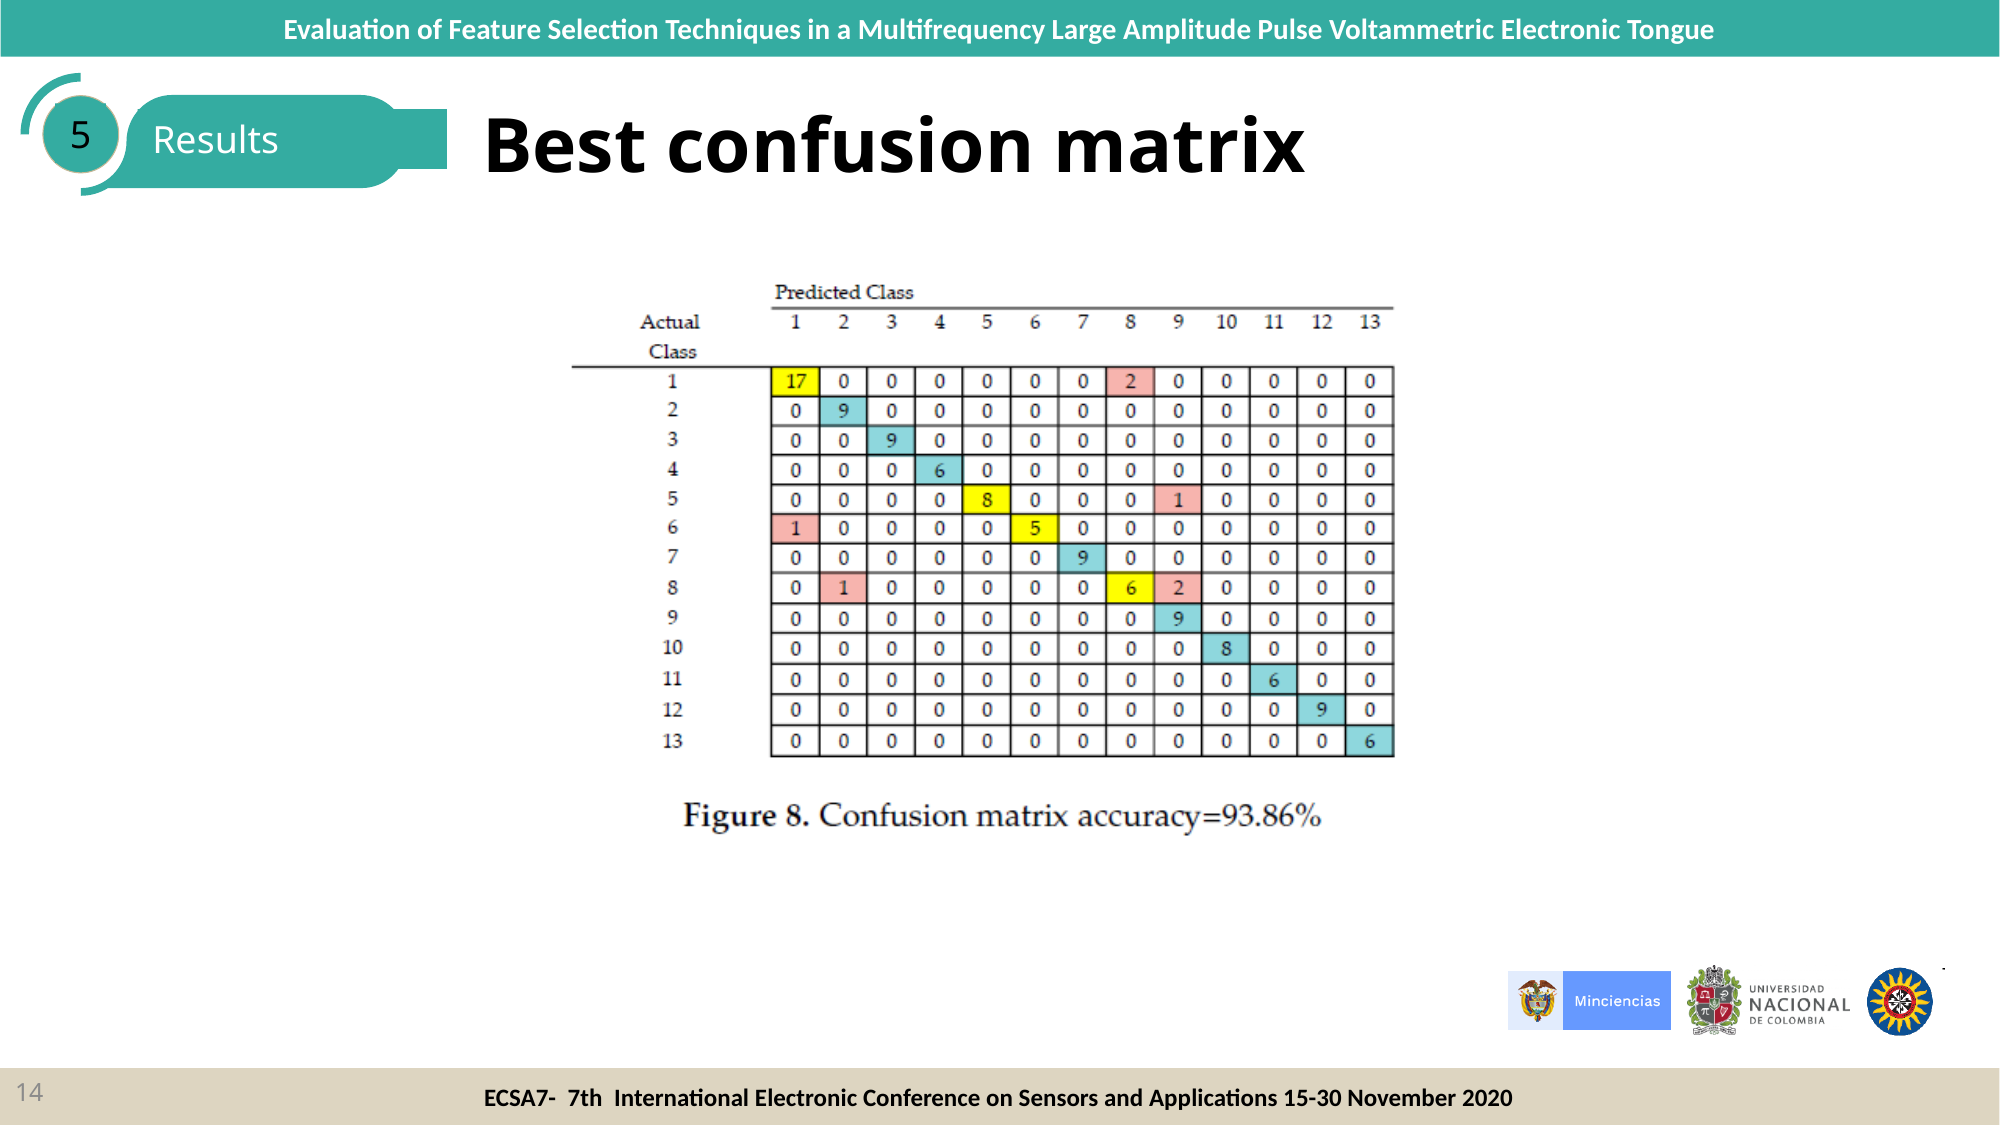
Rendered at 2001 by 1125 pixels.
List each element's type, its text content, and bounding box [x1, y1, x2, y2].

picture [533, 246, 1467, 879]
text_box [1508, 965, 1847, 1035]
text_box Best confusion matrix [467, 89, 1628, 195]
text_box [20, 72, 448, 197]
slide_number 14 [0, 1063, 81, 1124]
picture [1852, 952, 1946, 1050]
